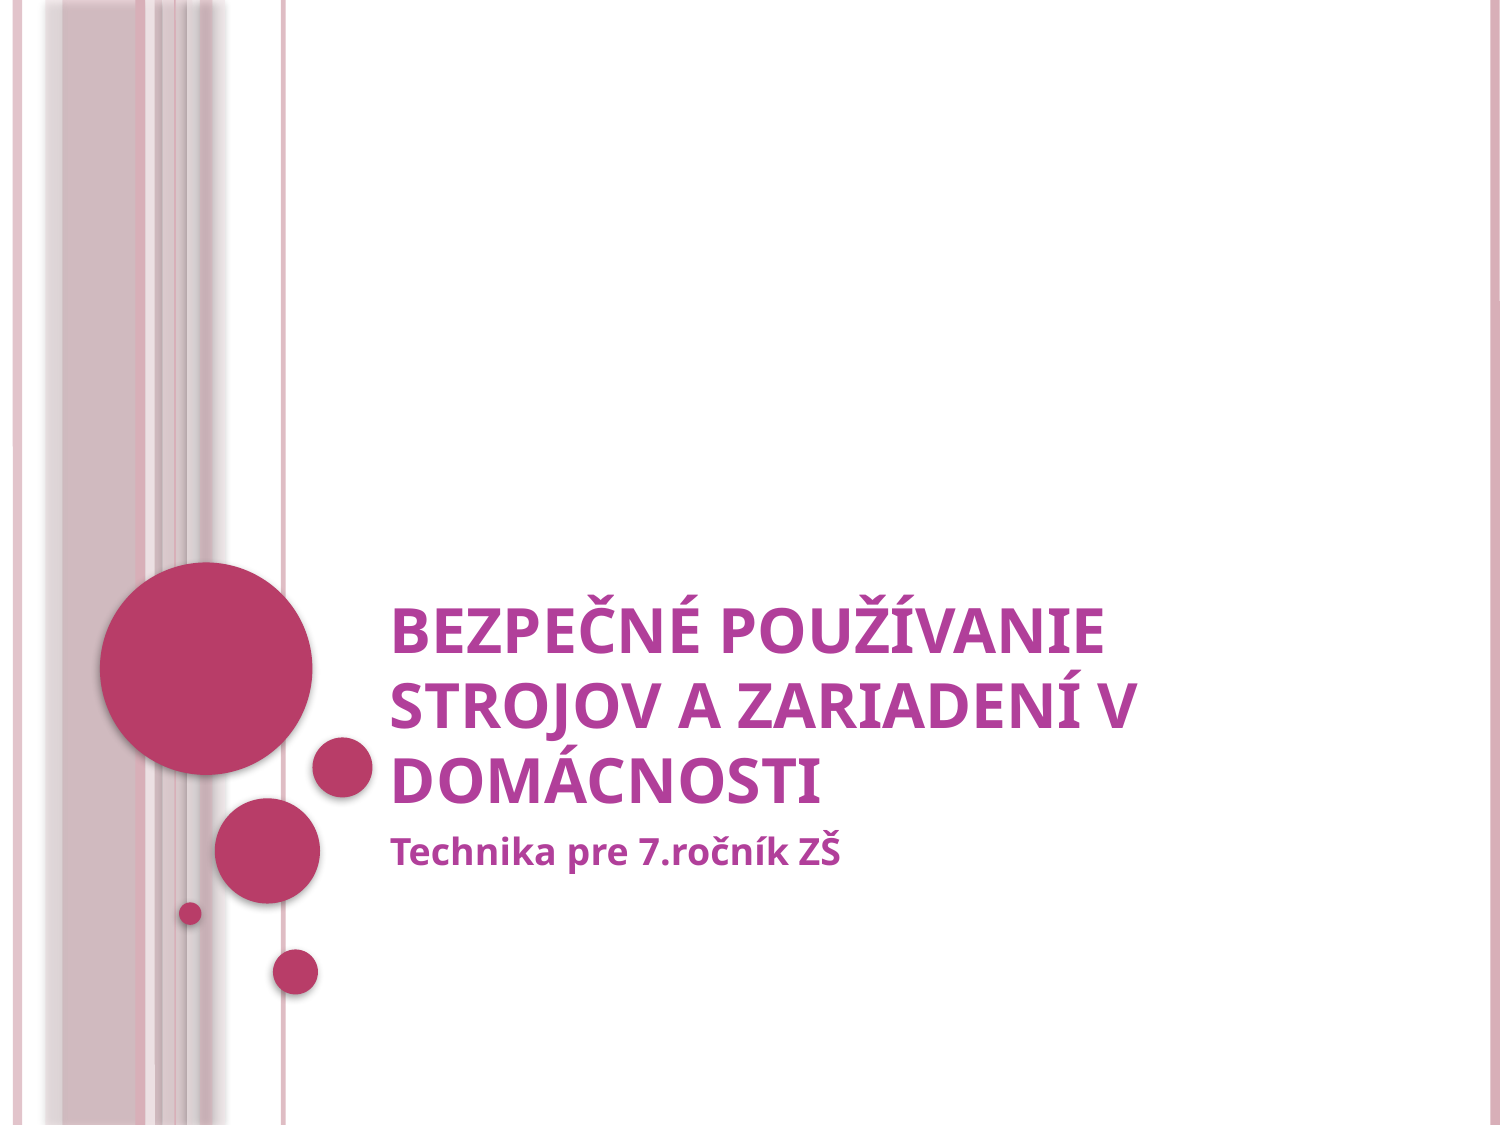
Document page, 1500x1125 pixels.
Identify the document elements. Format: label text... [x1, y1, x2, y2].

title Bezpečné používanie strojov a zariadení v domácnosti [375, 512, 1388, 820]
subtitle Technika pre 7.ročník ZŠ [375, 820, 1388, 1046]
